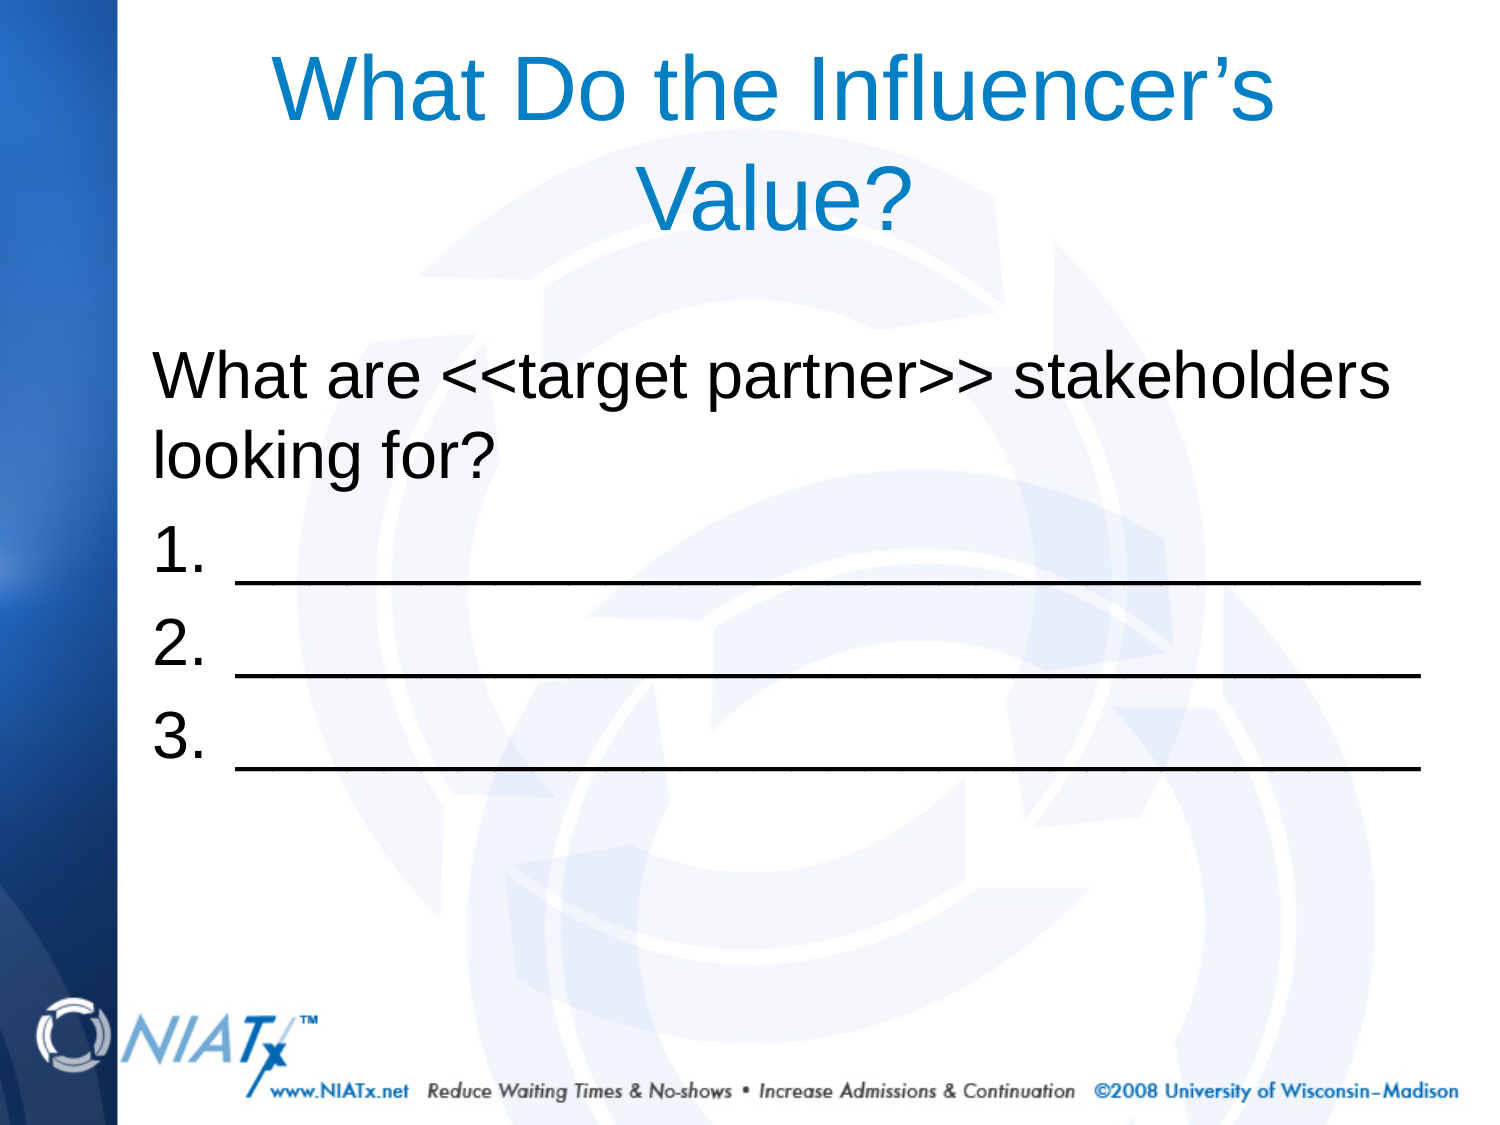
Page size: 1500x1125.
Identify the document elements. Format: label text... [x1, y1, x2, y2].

picture [0, 0, 1500, 1125]
list What are <<target partner>> stakeholders looking for? ________________________________ ________________________________ ________________________________ [137, 324, 1463, 1000]
title What Do the Influencer’s Value? [124, 44, 1426, 233]
